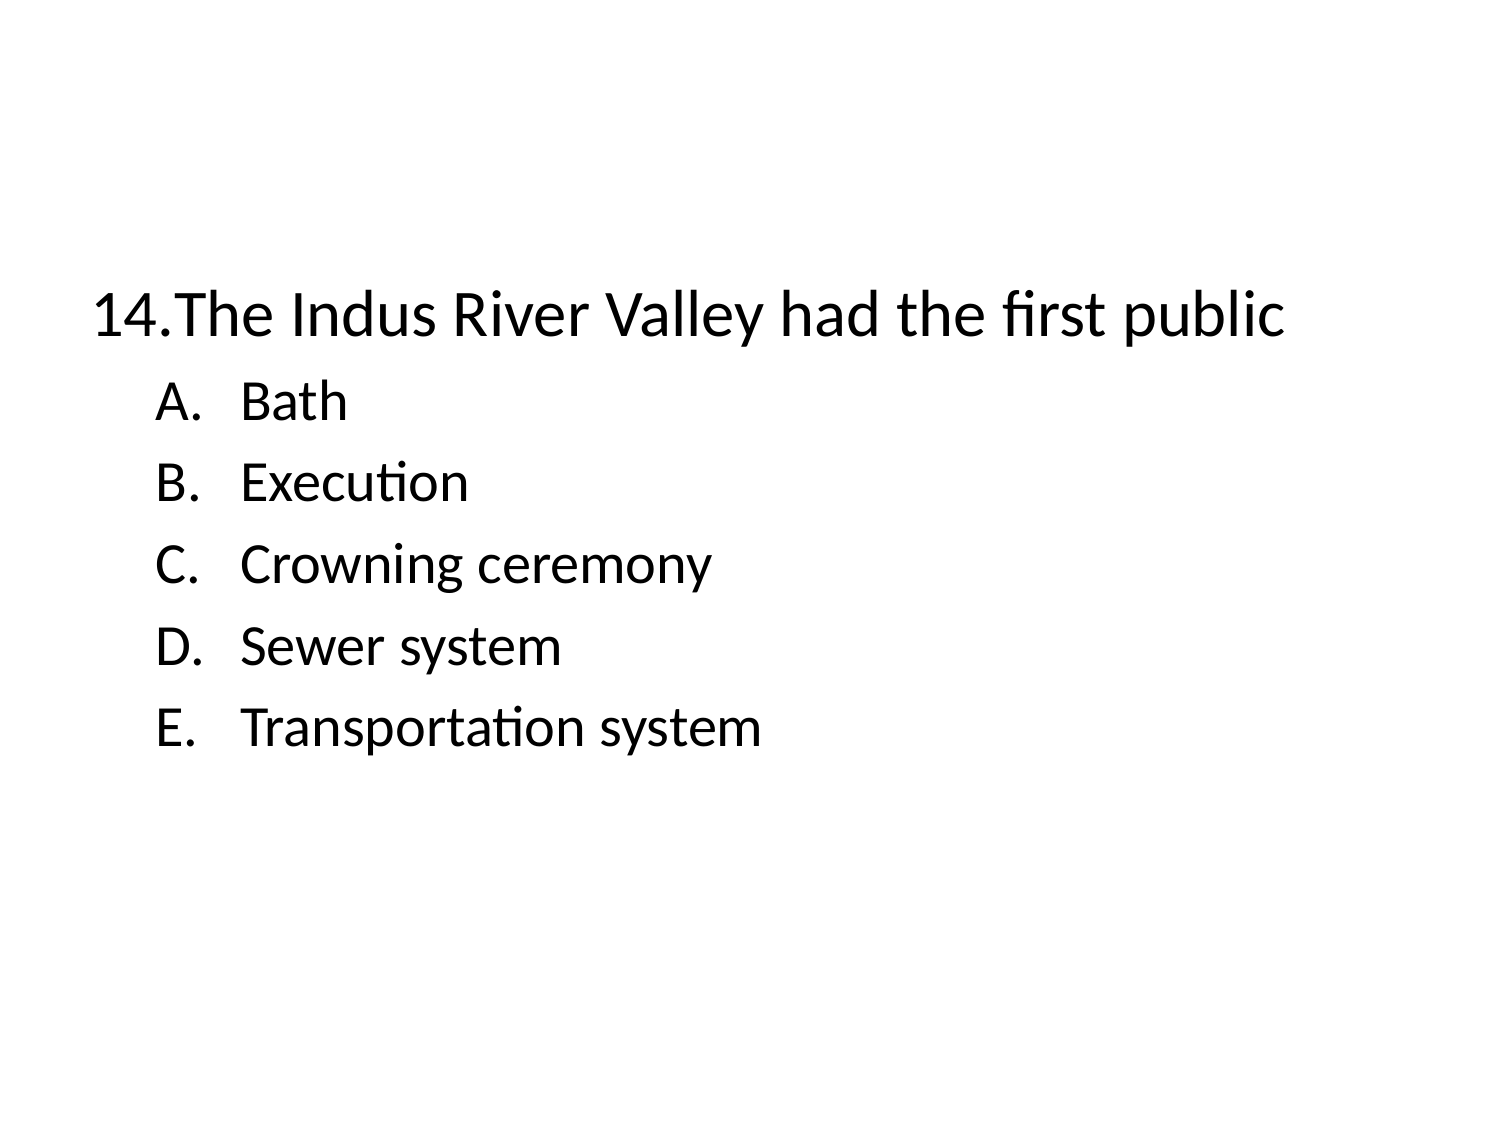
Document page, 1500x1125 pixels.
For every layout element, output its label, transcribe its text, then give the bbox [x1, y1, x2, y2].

list The Indus River Valley had the first public Bath Execution Crowning ceremony Sewer system Transportation system [75, 262, 1425, 1005]
